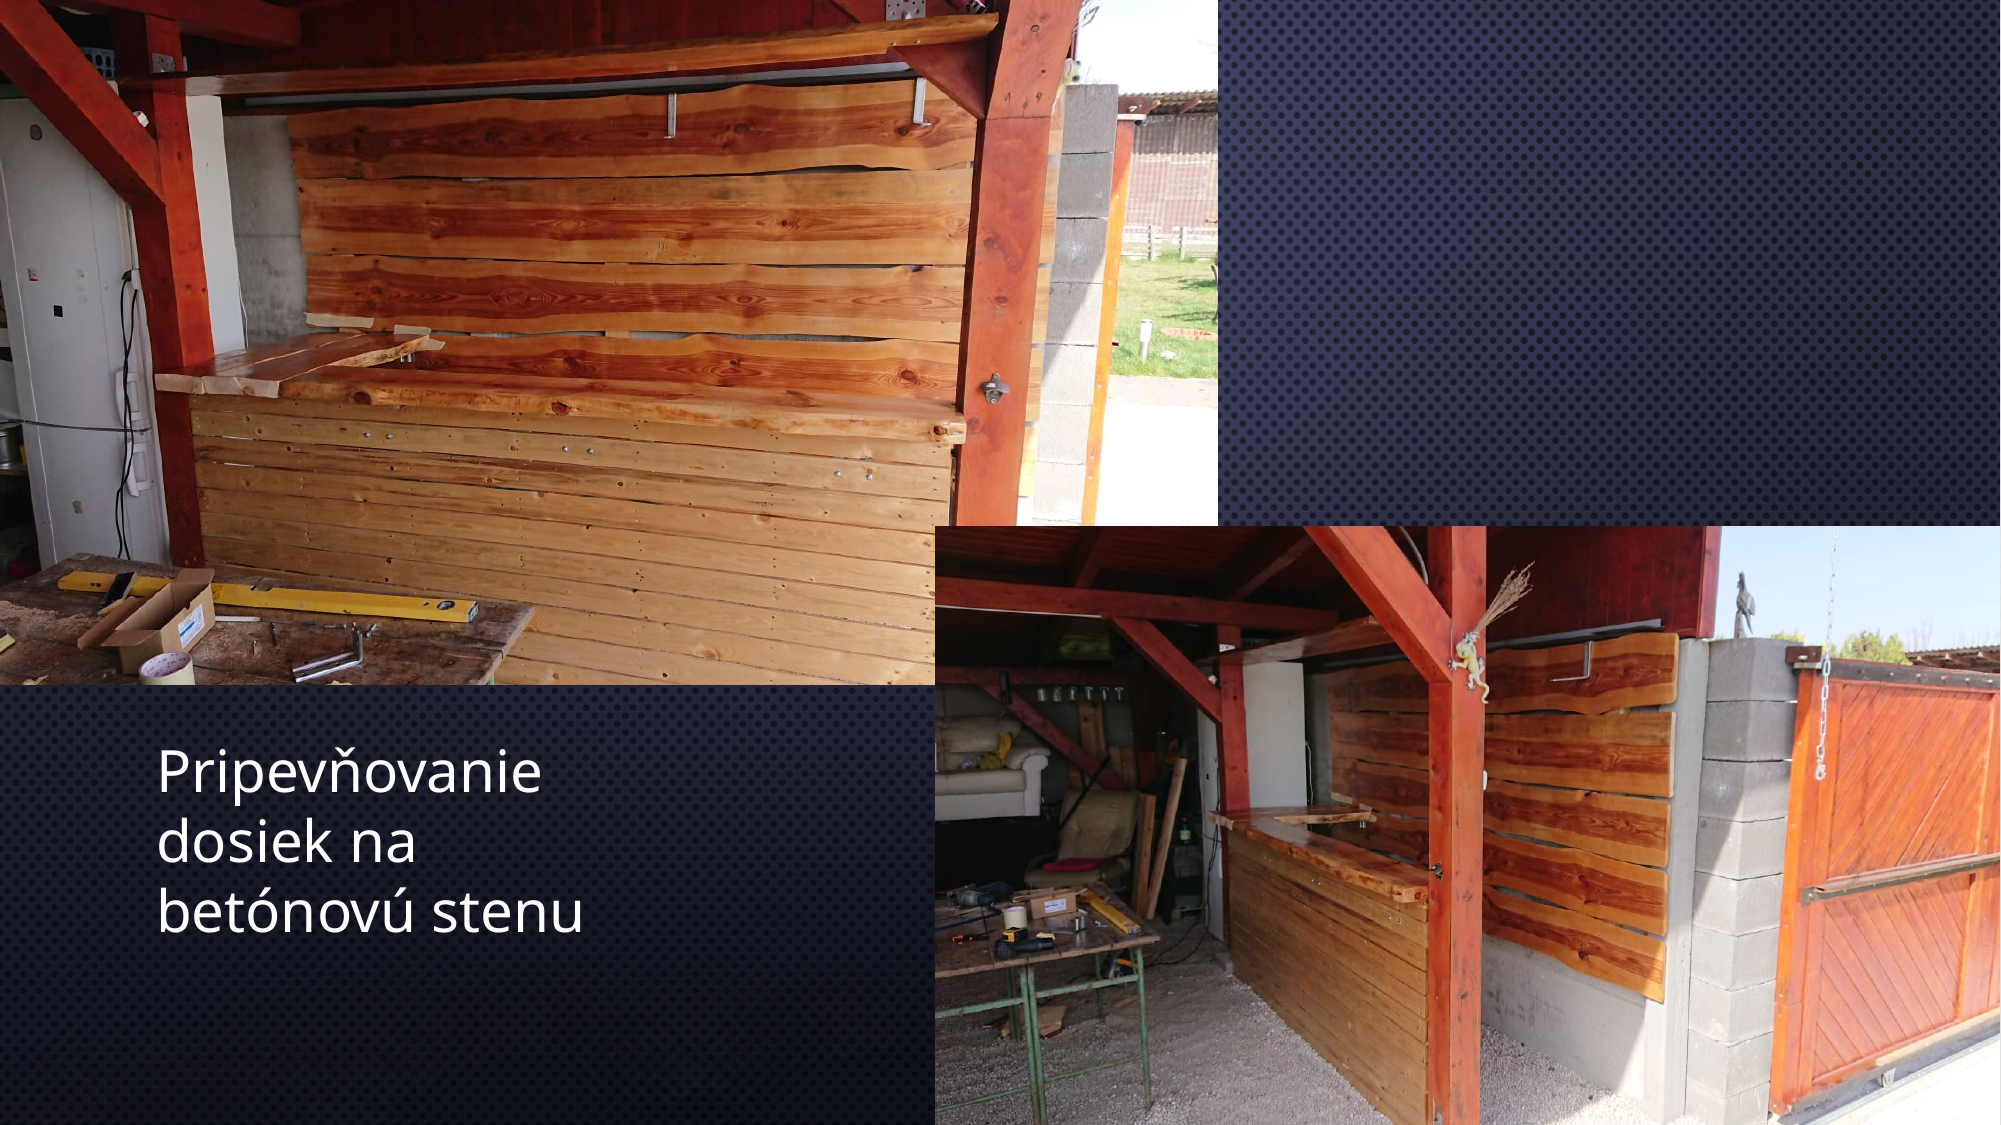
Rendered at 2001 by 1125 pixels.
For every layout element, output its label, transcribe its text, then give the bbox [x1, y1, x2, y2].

picture [0, 0, 2000, 1125]
text_box Pripevňovanie dosiek na betónovú stenu [141, 727, 690, 952]
